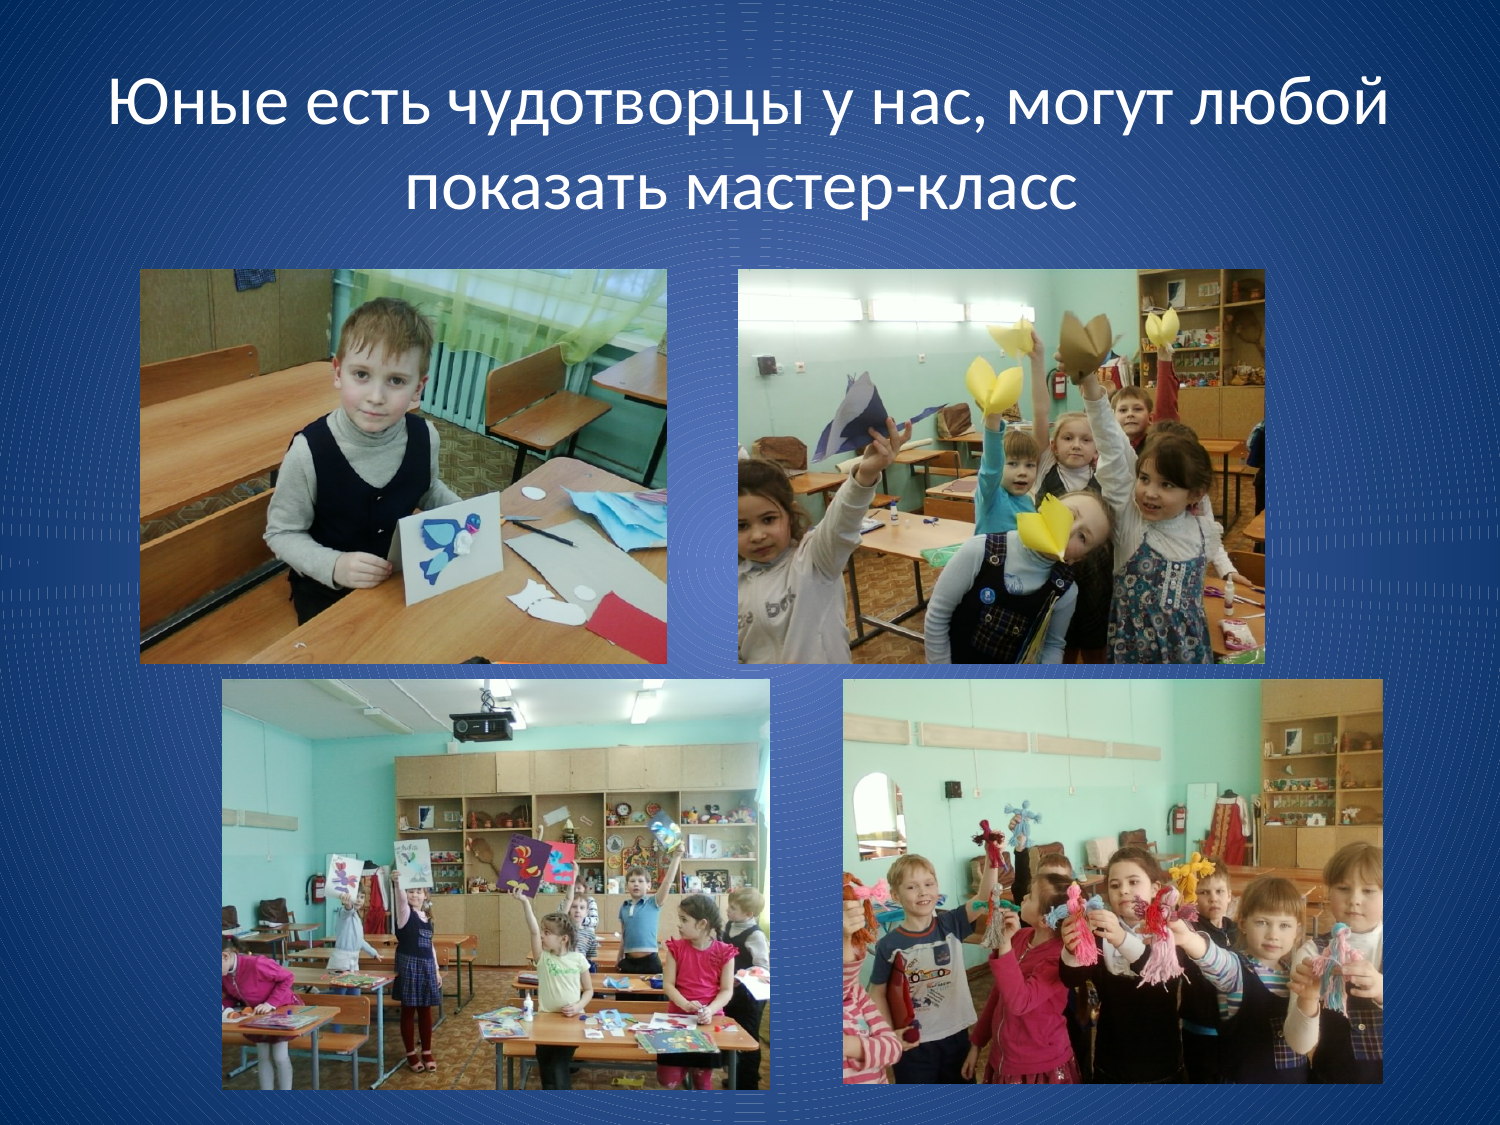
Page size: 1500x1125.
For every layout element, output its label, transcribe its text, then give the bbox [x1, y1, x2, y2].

picture [222, 679, 770, 1091]
title Юные есть чудотворцы у нас, могут любой показать мастер-класс [75, 45, 1425, 233]
picture [140, 269, 667, 665]
picture [737, 269, 1265, 665]
picture [843, 679, 1383, 1085]
